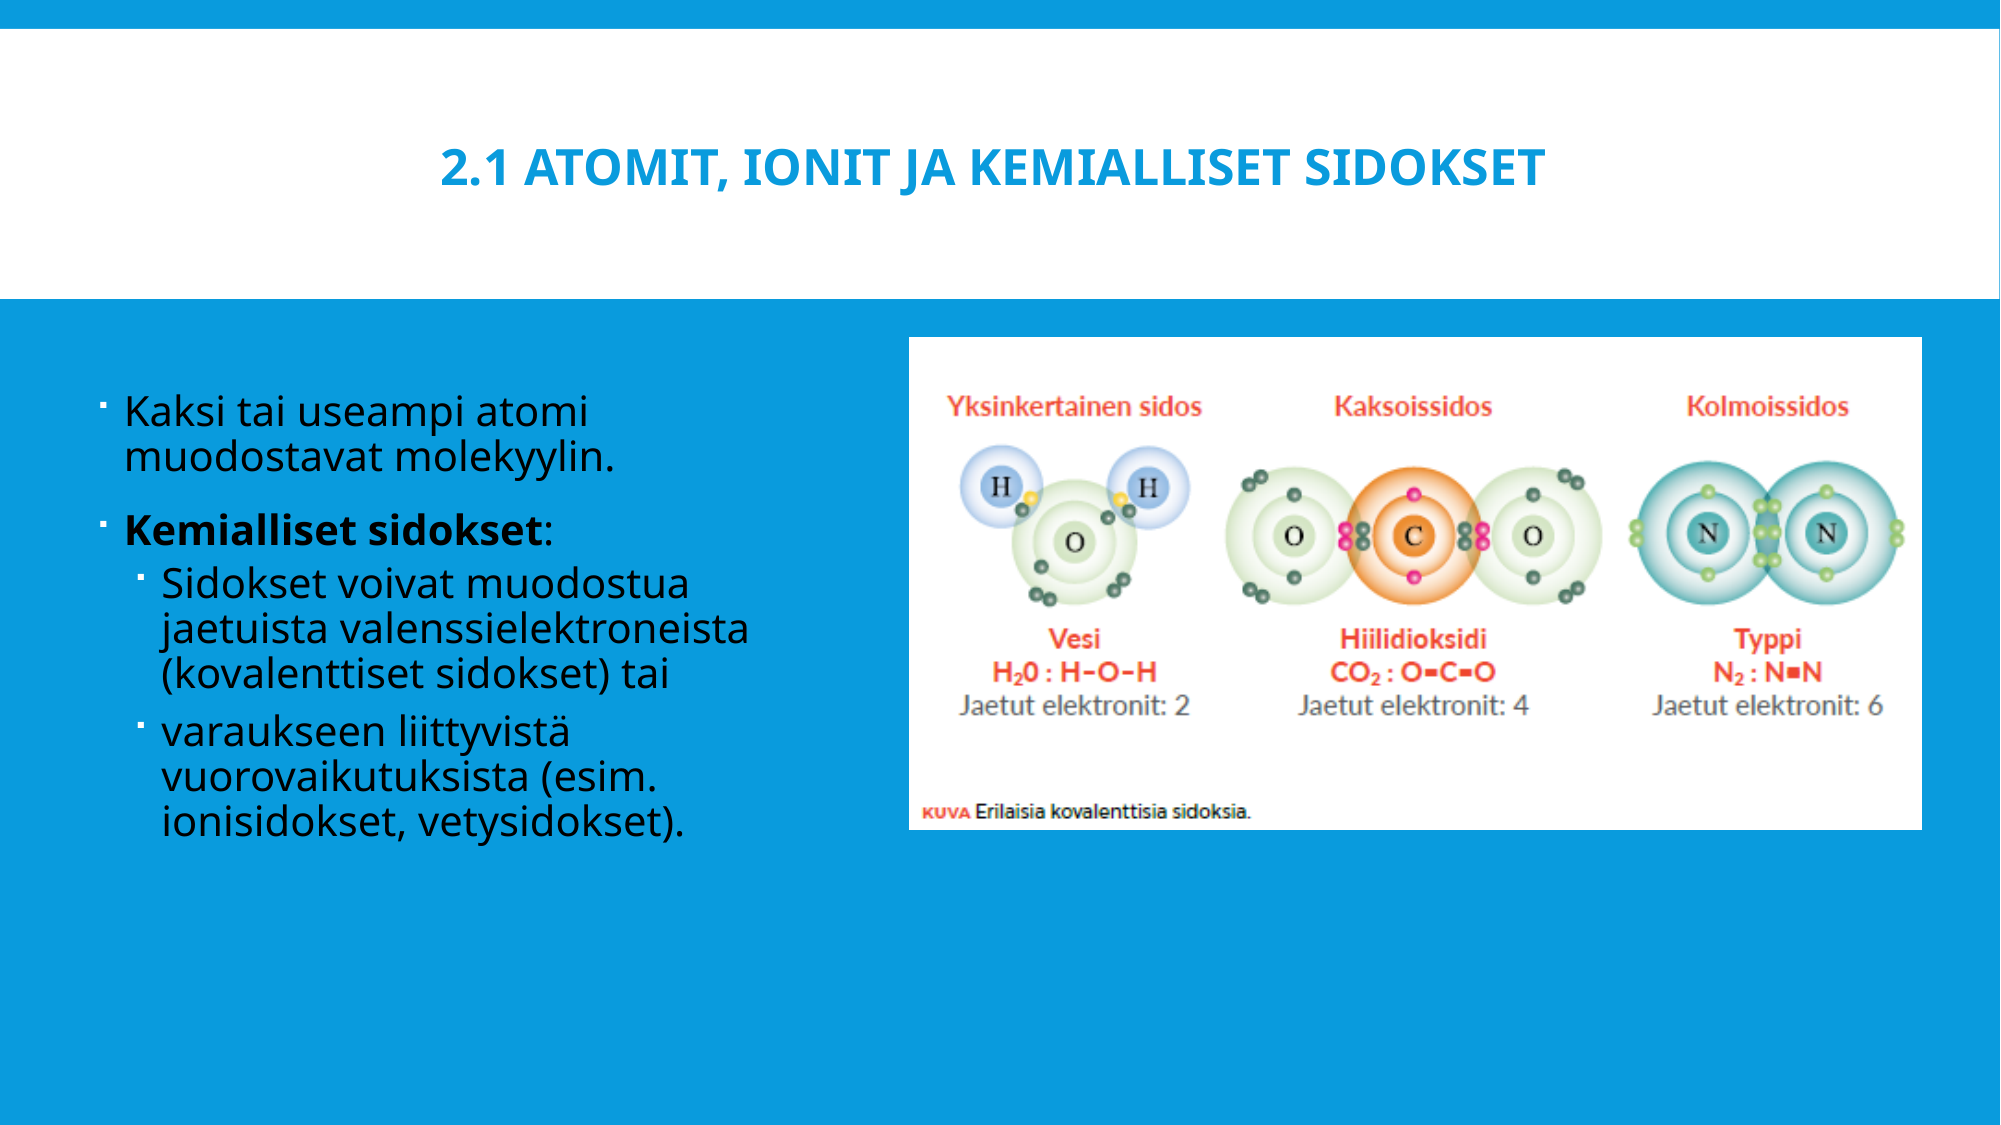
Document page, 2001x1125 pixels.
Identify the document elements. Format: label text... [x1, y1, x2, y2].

list Kaksi tai useampi atomi muodostavat molekyylin. Kemialliset sidokset: Sidokset voivat muodostua jaetuista valenssielektroneista (kovalenttiset sidokset) tai varaukseen liittyvistä vuorovaikutuksista (esim. ionisidokset, vetysidokset). [78, 382, 854, 1097]
picture [910, 338, 1921, 829]
title 2.1 ATOMIT, IONIT JA KEMIALLISET SIDOKSET [197, 46, 1803, 295]
